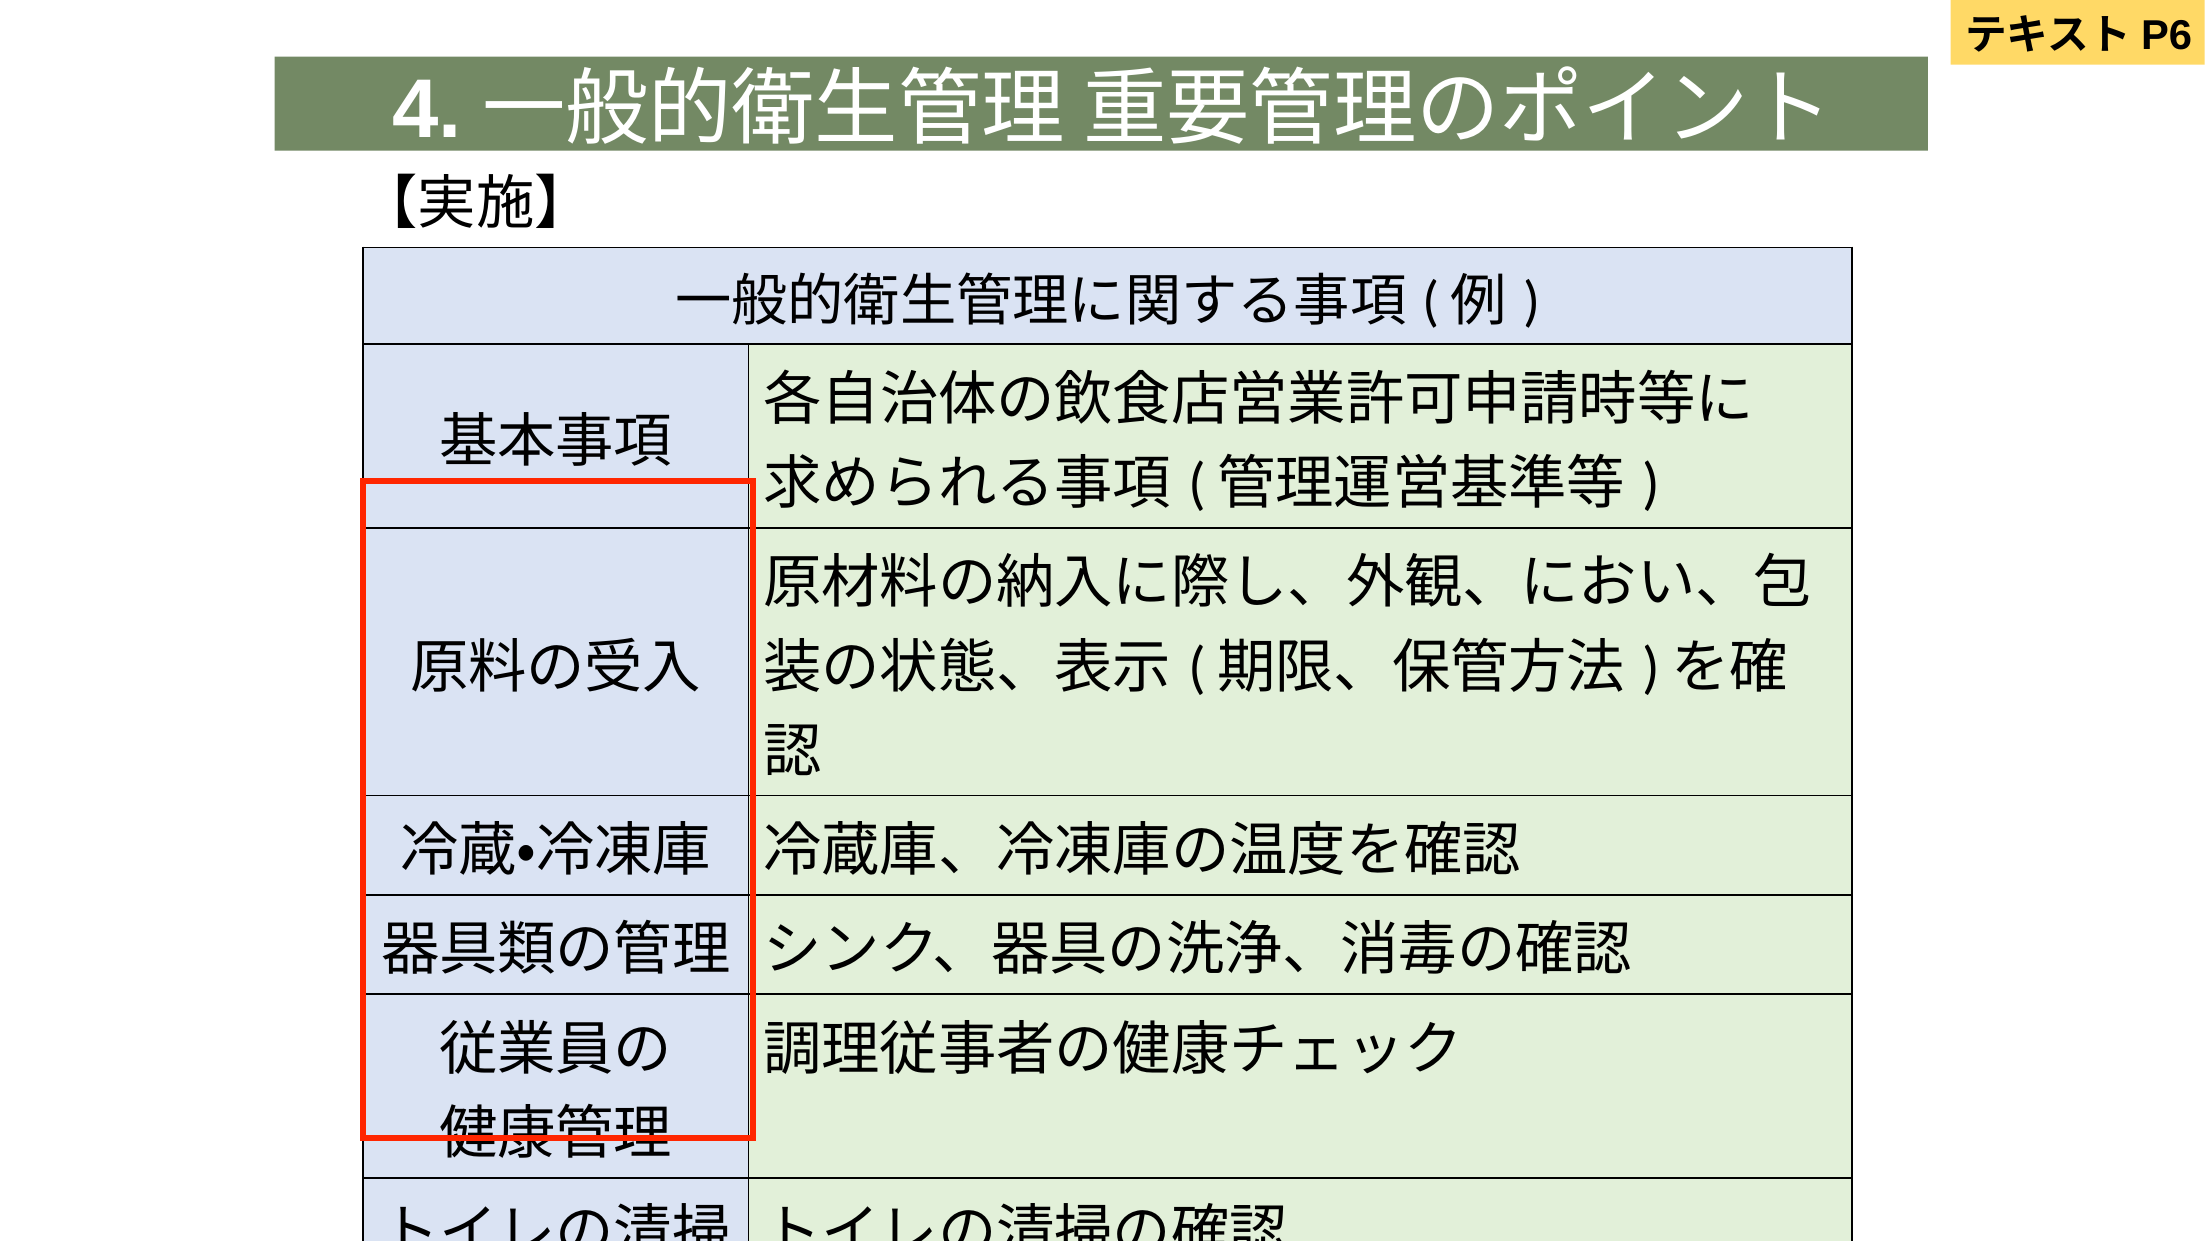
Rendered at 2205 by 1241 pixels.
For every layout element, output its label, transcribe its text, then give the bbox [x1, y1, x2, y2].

text_box [362, 480, 754, 1139]
table_cell 原材料の納入に際し、外観、におい、包装の状態、表示(期限、保管方法)を確認 [754, 529, 1851, 795]
table_cell トイレの清掃 [364, 1179, 748, 1241]
table_cell トイレの清掃の確認 [749, 1179, 1851, 1241]
table_header 一般的衛生管理に関する事項(例) [364, 248, 1851, 343]
table_cell 各自治体の飲食店営業許可申請時等に 求められる事項(管理運営基準等) [749, 345, 1851, 527]
table_cell 従業員の 健康管理 [364, 1139, 748, 1177]
text_box テキストP6 [1950, 0, 2205, 65]
text_box 4.一般的衛生管理 重要管理のポイント [274, 56, 1929, 152]
table_cell 冷蔵庫、冷凍庫の温度を確認 [754, 796, 1851, 894]
text_box 【実施】 [344, 158, 645, 243]
table_cell 調理従事者の健康チェック [749, 995, 1851, 1177]
table_cell シンク、器具の洗浄、消毒の確認 [754, 896, 1851, 993]
table_cell 基本事項 [364, 345, 748, 480]
